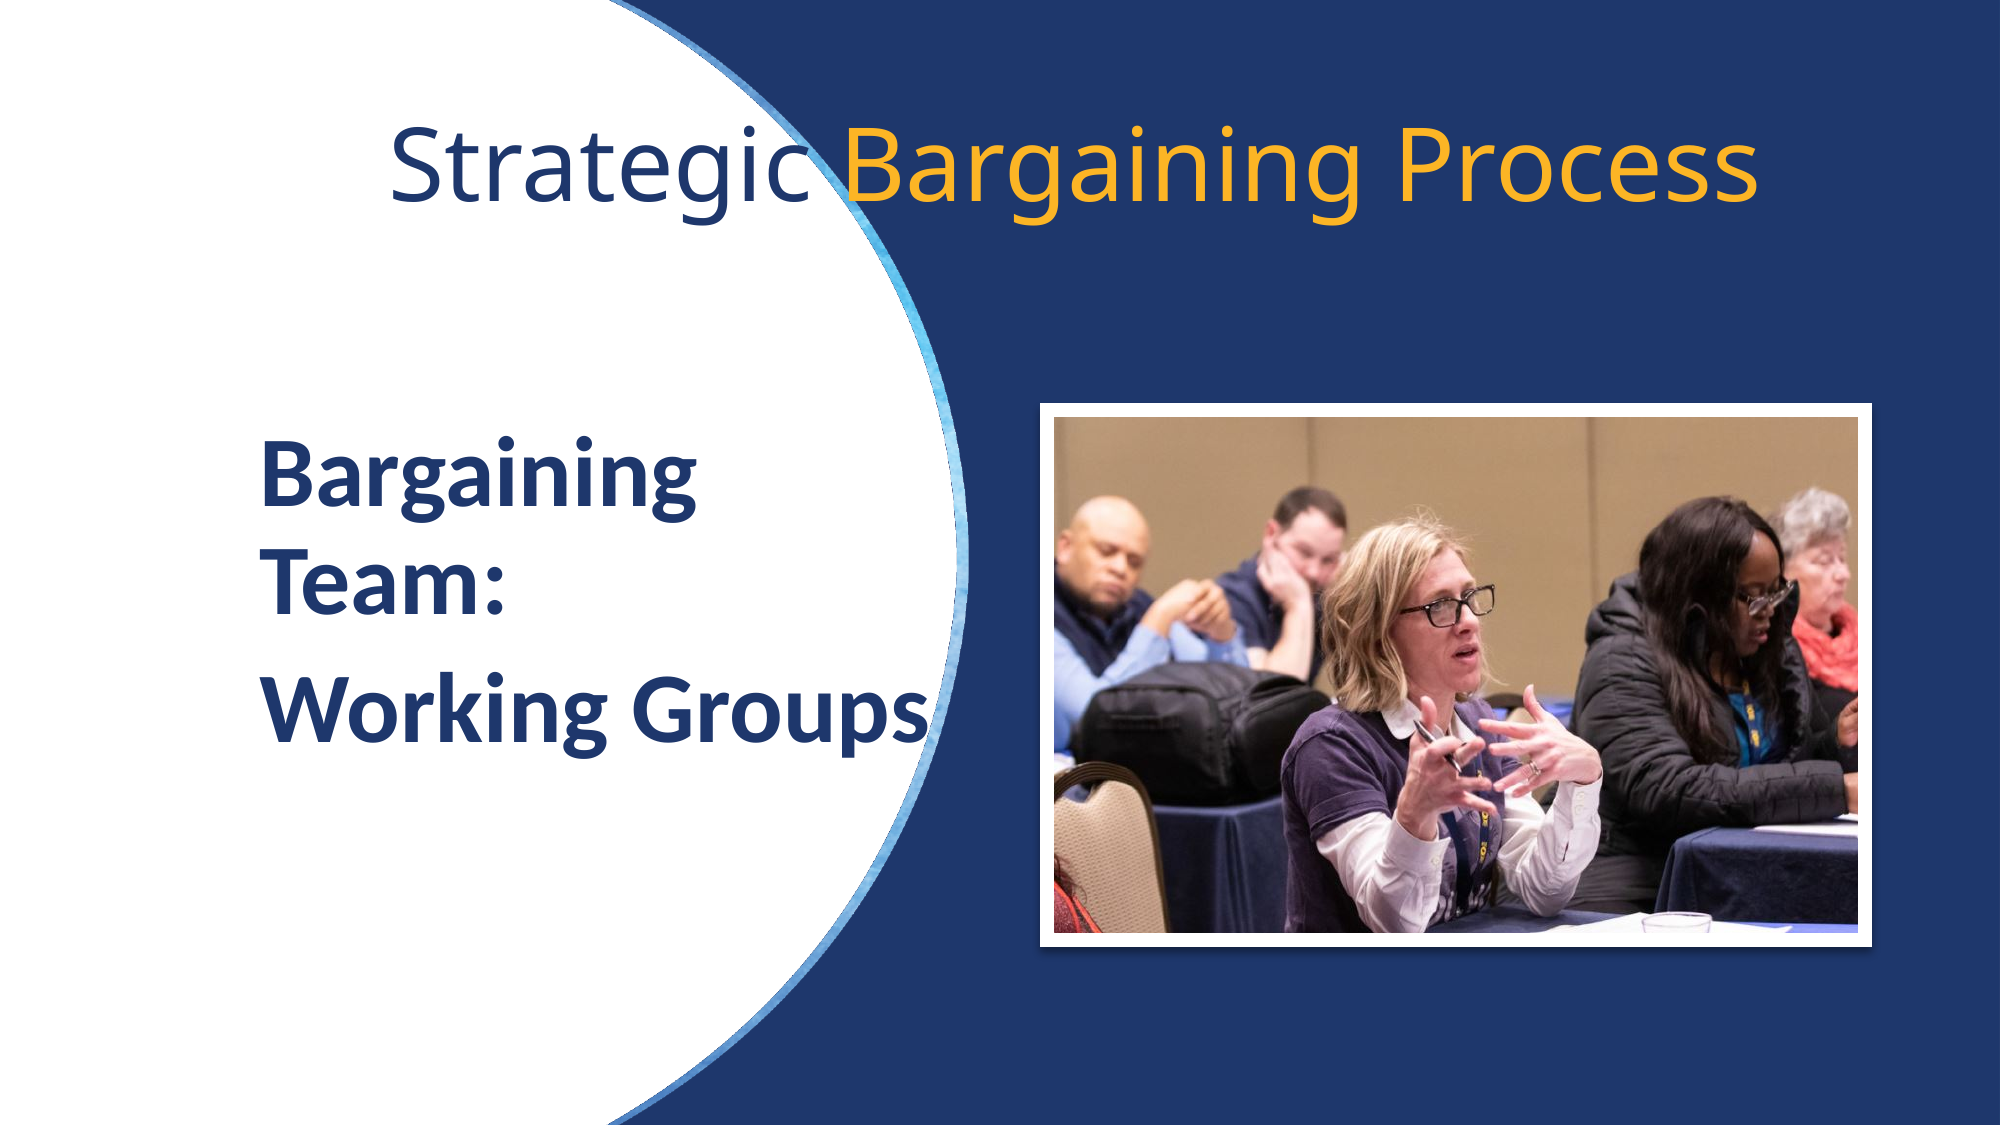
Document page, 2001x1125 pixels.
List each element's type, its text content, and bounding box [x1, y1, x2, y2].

title Strategic Bargaining Process [373, 59, 1863, 278]
list Bargaining Team: Working Groups [244, 412, 965, 829]
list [1054, 417, 1858, 933]
picture [0, 0, 2000, 1125]
